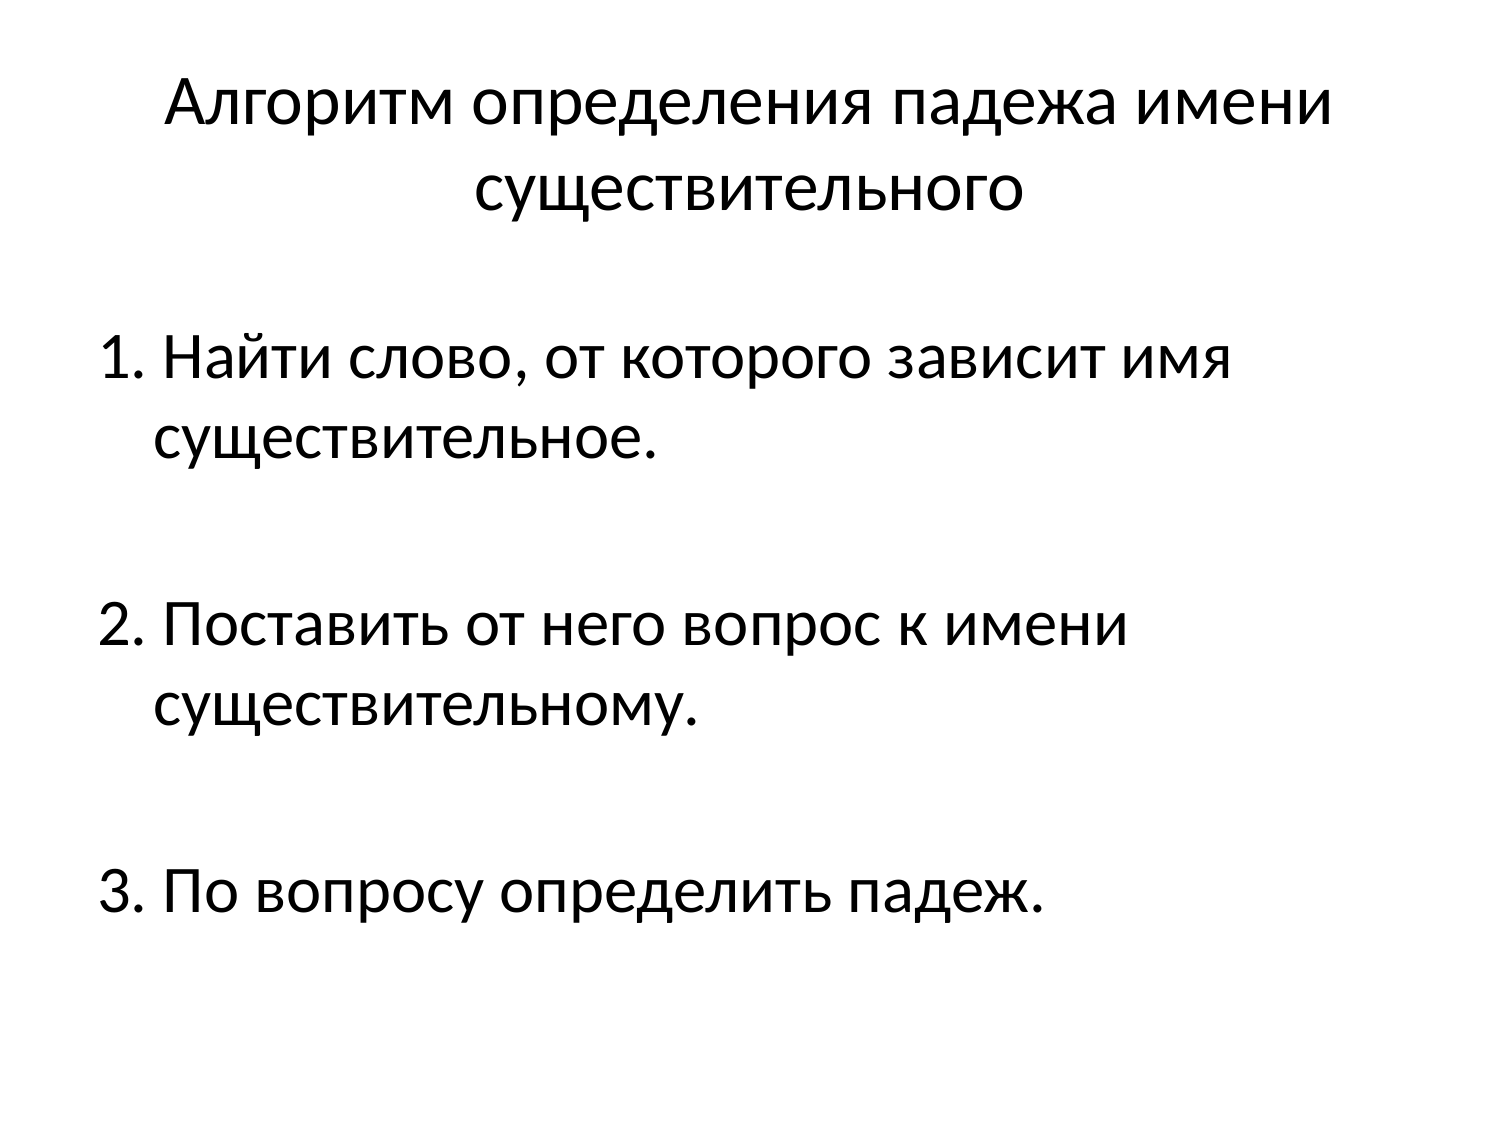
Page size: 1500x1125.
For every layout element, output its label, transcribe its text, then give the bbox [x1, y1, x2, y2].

title Алгоритм определения падежа имени существительного [75, 45, 1425, 233]
list 1. Найти слово, от которого зависит имя существительное. 2. Поставить от него вопрос к имени существительному. 3. По вопросу определить падеж. [82, 304, 1425, 1005]
